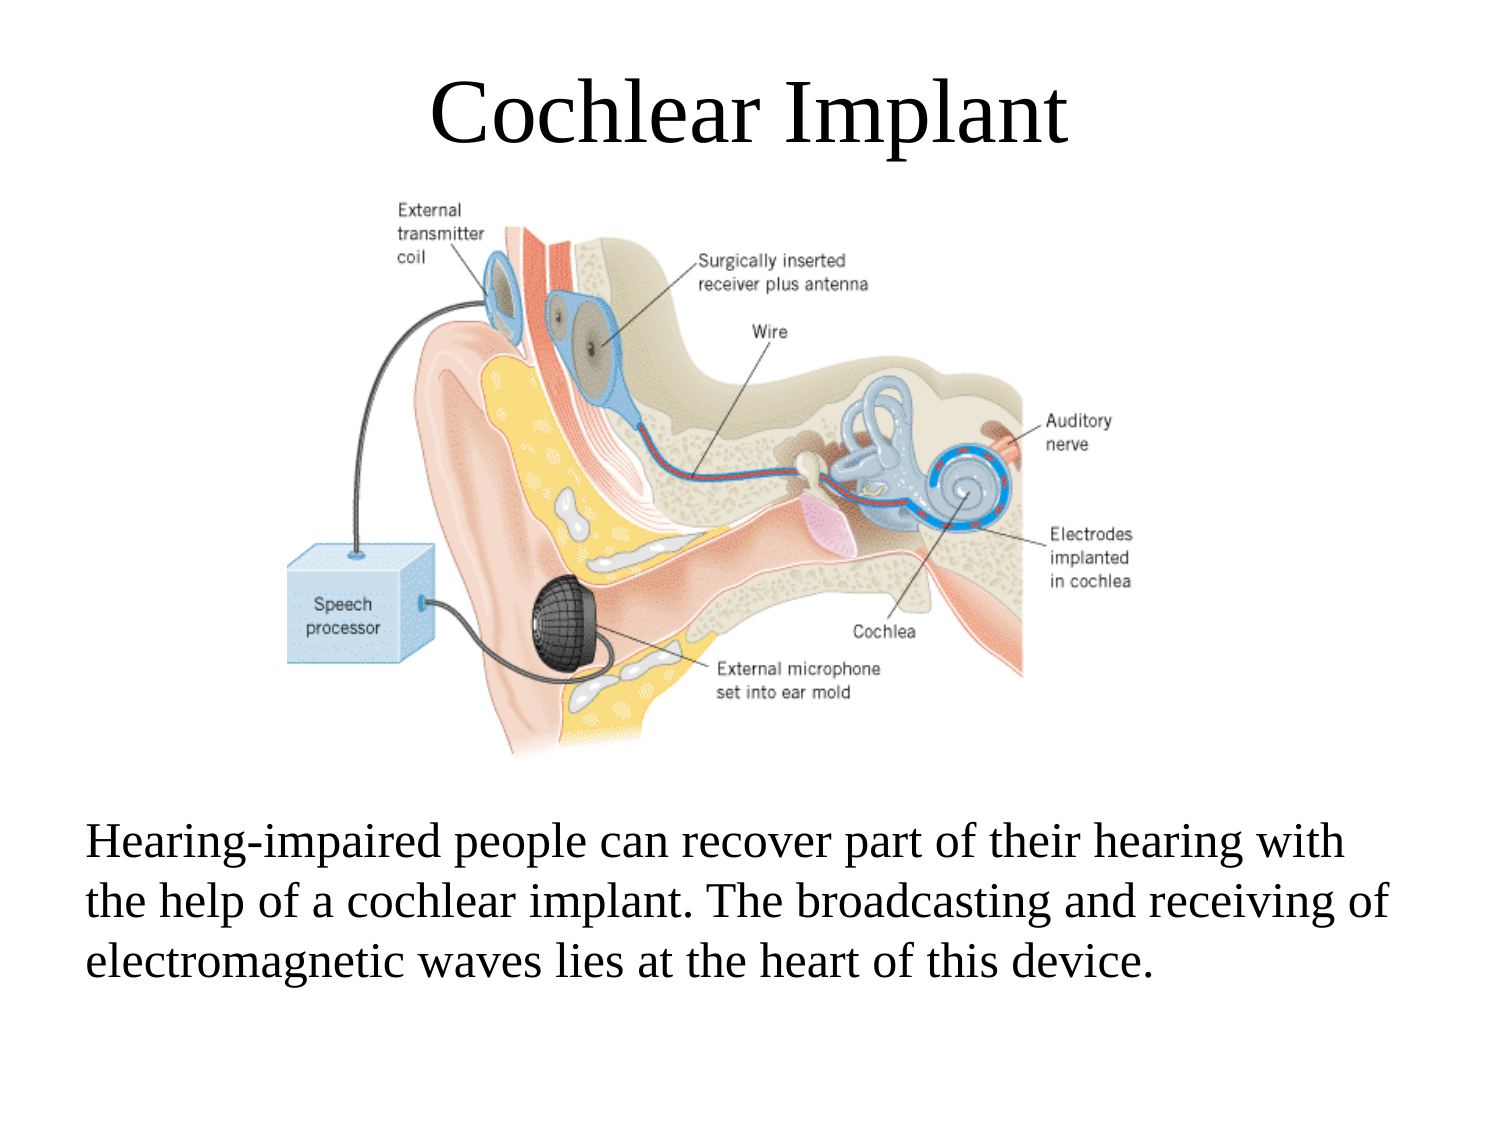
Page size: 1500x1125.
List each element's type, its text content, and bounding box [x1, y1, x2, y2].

text_box Hearing-impaired people can recover part of their hearing with the help of a cochlear implant. The broadcasting and receiving of electromagnetic waves lies at the heart of this device. [70, 799, 1421, 995]
title Cochlear Implant [112, 12, 1388, 201]
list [287, 199, 1133, 762]
